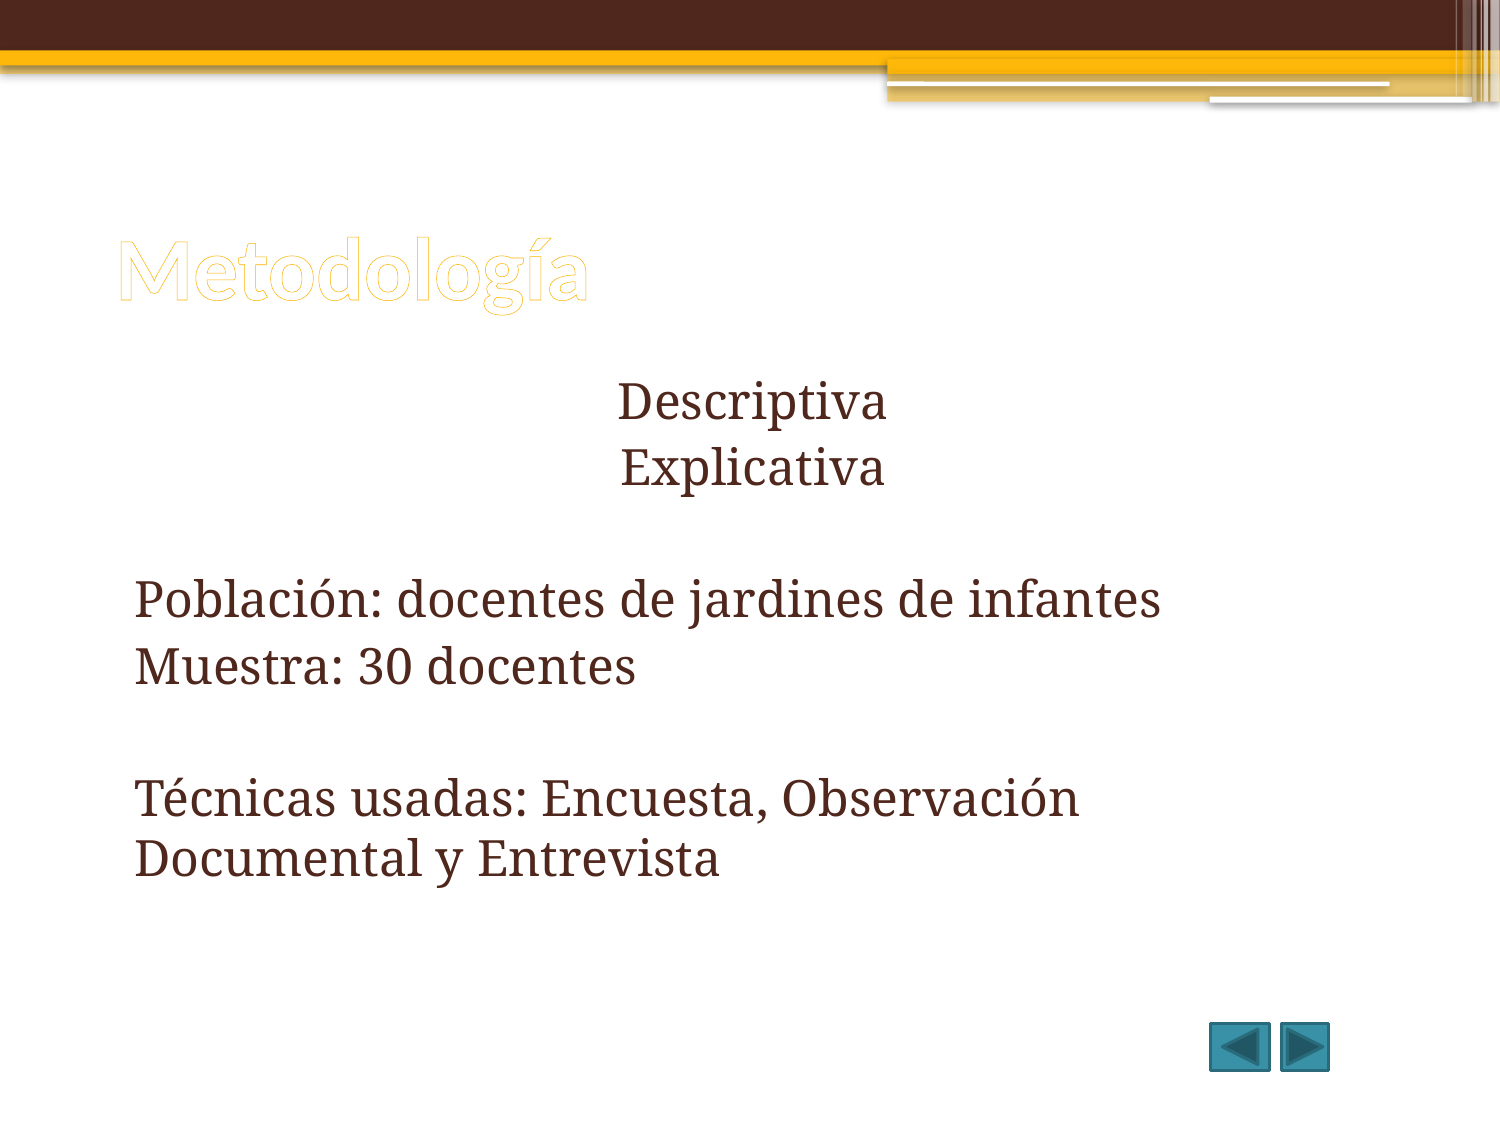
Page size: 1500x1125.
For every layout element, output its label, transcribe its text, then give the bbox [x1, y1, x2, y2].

title Metodología [100, 101, 1376, 326]
list Descriptiva Explicativa Población: docentes de jardines de infantes Muestra: 30 docentes Técnicas usadas: Encuesta, Observación Documental y Entrevista [112, 361, 1388, 870]
text_box [1280, 1022, 1330, 1072]
text_box [1209, 1022, 1271, 1072]
